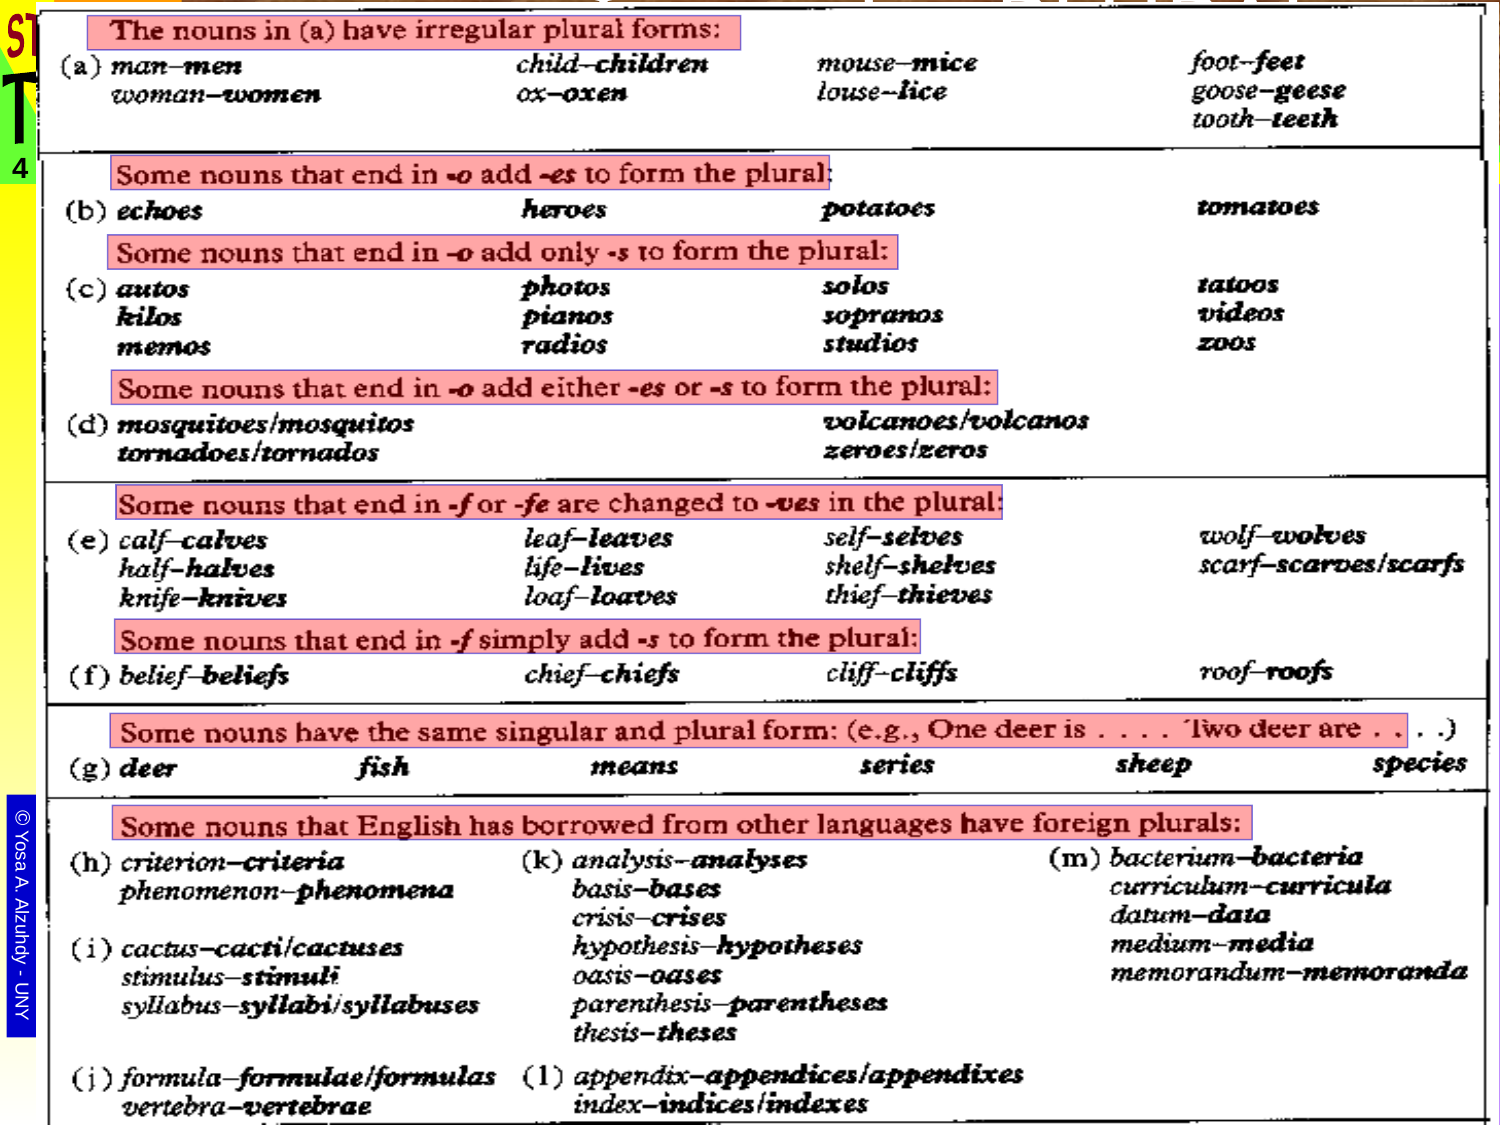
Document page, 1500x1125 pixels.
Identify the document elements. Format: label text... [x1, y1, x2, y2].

footer 4 [0, 124, 31, 228]
picture [36, 0, 1500, 1125]
